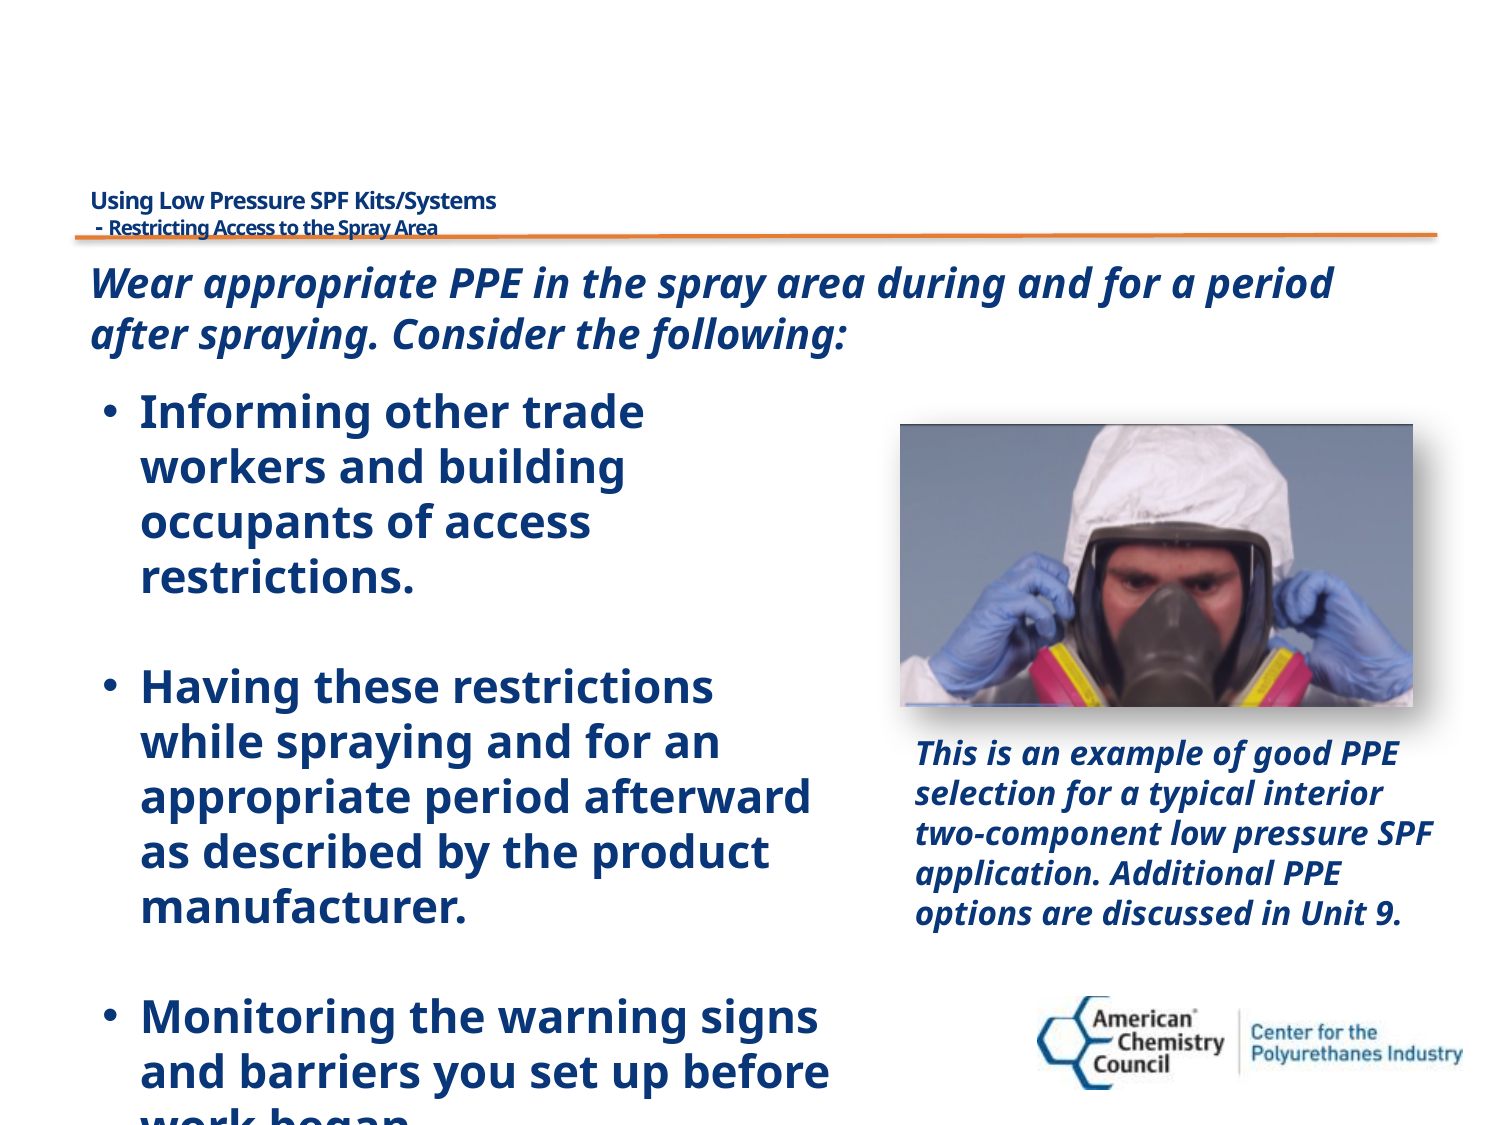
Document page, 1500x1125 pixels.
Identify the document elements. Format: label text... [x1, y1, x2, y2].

picture [1037, 996, 1463, 1090]
text_box This is an example of good PPE selection for a typical interior two-component low pressure SPF application. Additional PPE options are discussed in Unit 9. [900, 724, 1475, 940]
title Using Low Pressure SPF Kits/Systems - Restricting Access to the Spray Area [75, 50, 1250, 249]
picture [899, 424, 1413, 708]
text_box Informing other trade workers and building occupants of access restrictions. Having these restrictions while spraying and for an appropriate period afterward as described by the product manufacturer. Monitoring the warning signs and barriers you set up before work began. [87, 375, 850, 1125]
list Wear appropriate PPE in the spray area during and for a period after spraying. Consider the following: [75, 249, 1425, 963]
